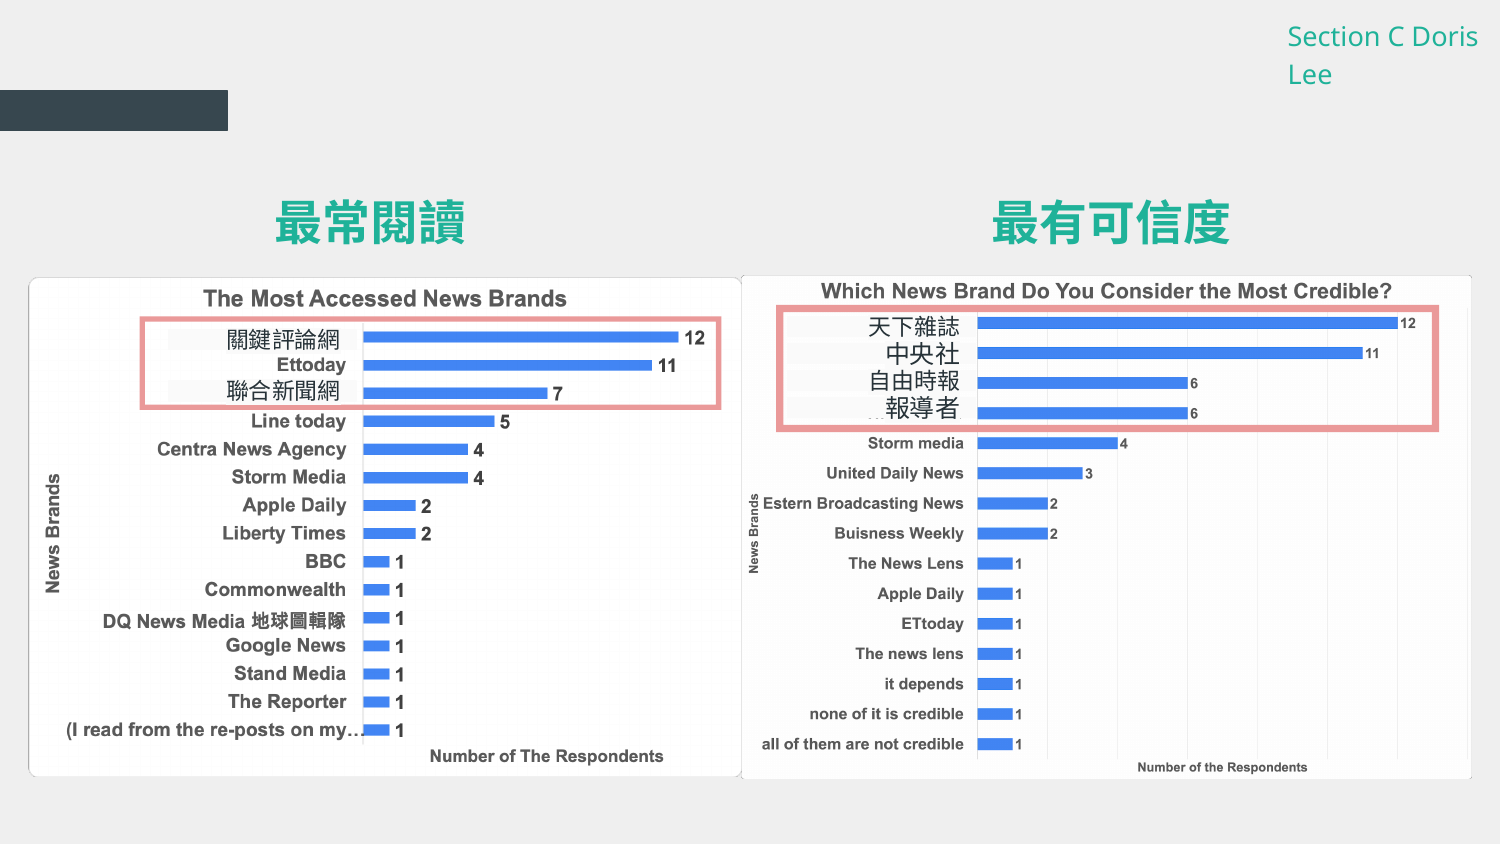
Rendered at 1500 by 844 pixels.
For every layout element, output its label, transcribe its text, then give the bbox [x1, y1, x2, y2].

title 最常閱讀 最有可信度 [259, 168, 1377, 252]
picture [28, 274, 1472, 779]
subtitle Section C Doris Lee [1272, 0, 1500, 56]
